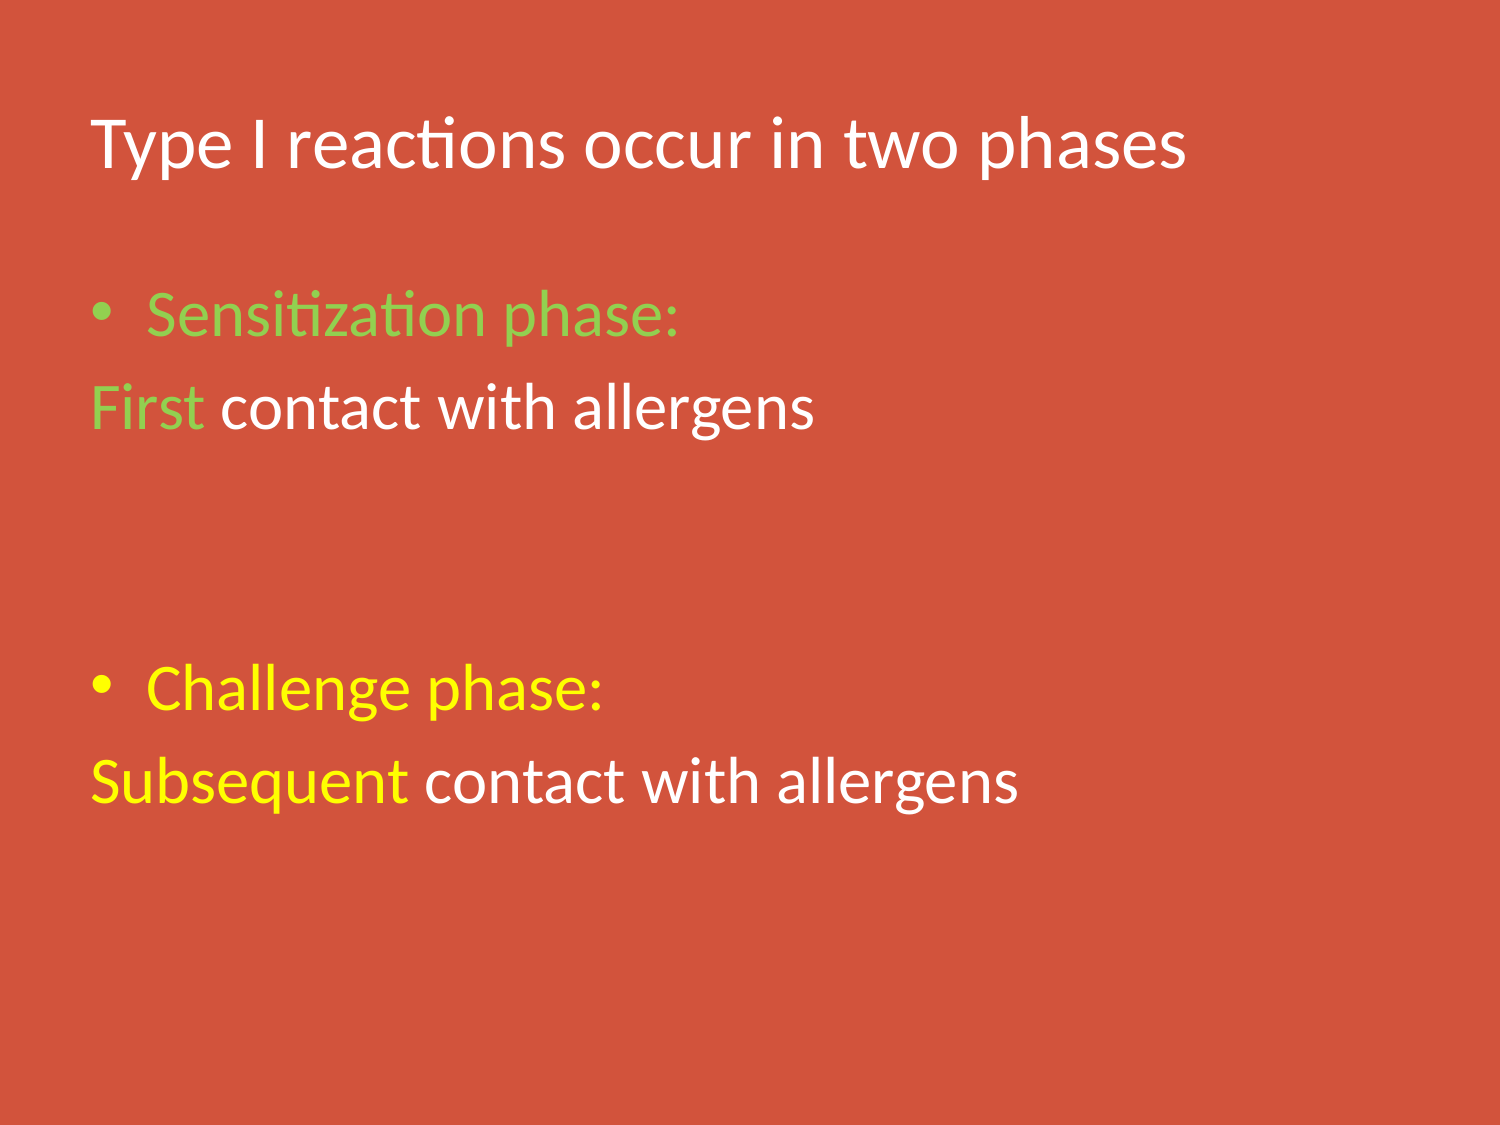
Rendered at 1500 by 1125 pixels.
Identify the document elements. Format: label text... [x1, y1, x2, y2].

list Sensitization phase: First contact with allergens Challenge phase: Subsequent contact with allergens [75, 262, 1425, 1005]
title Type I reactions occur in two phases [75, 45, 1425, 233]
